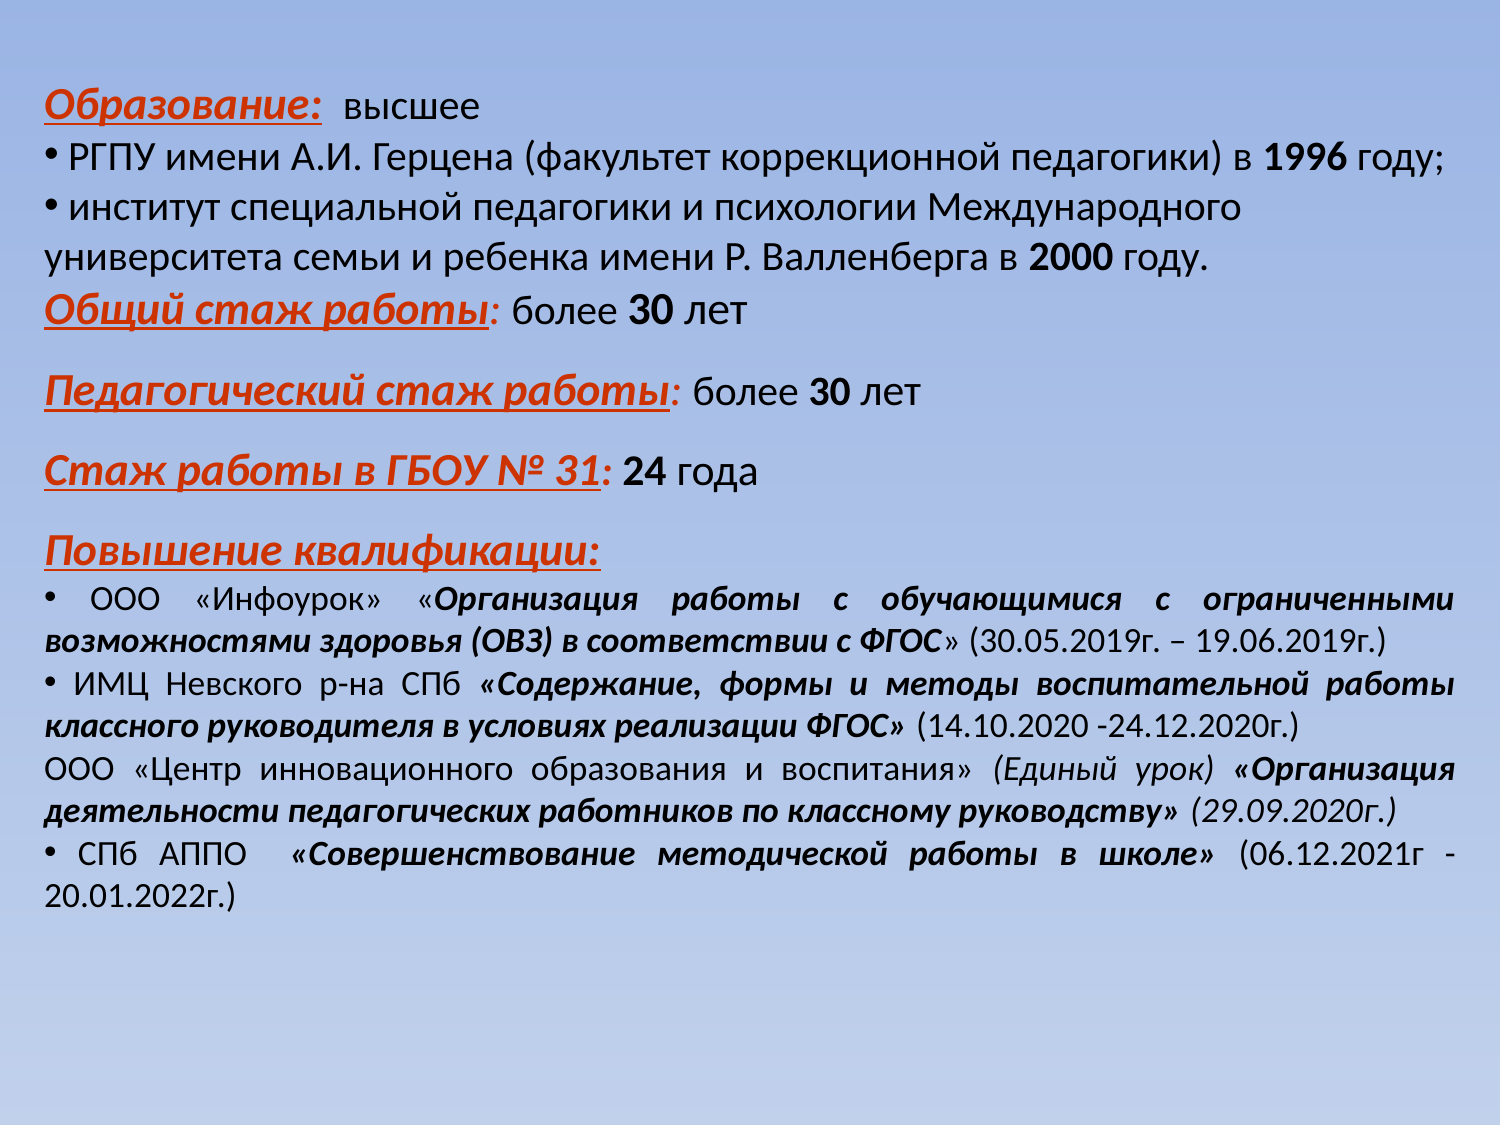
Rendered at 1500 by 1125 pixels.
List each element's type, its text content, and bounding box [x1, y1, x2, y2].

text_box Образование: высшее РГПУ имени А.И. Герцена (факультет коррекционной педагогики) в 1996 году; институт специальной педагогики и психологии Международного университета семьи и ребенка имени Р. Валленберга в 2000 году. Общий стаж работы: более 30 лет Педагогический стаж работы: более 30 лет Стаж работы в ГБОУ № 31: 24 года Повышение квалификации: ООО «Инфоурок» «Организация работы с обучающимися с ограниченными возможностями здоровья (ОВЗ) в соответствии с ФГОС» (30.05.2019г. – 19.06.2019г.) ИМЦ Невского р-на СПб «Содержание, формы и методы воспитательной работы классного руководителя в условиях реализации ФГОС» (14.10.2020 -24.12.2020г.) ООО «Центр инновационного образования и воспитания» (Единый урок) «Организация деятельности педагогических работников по классному руководству» (29.09.2020г.) СПб АППО «Совершенствование методической работы в школе» (06.12.2021г - 20.01.2022г.) [29, 66, 1471, 923]
